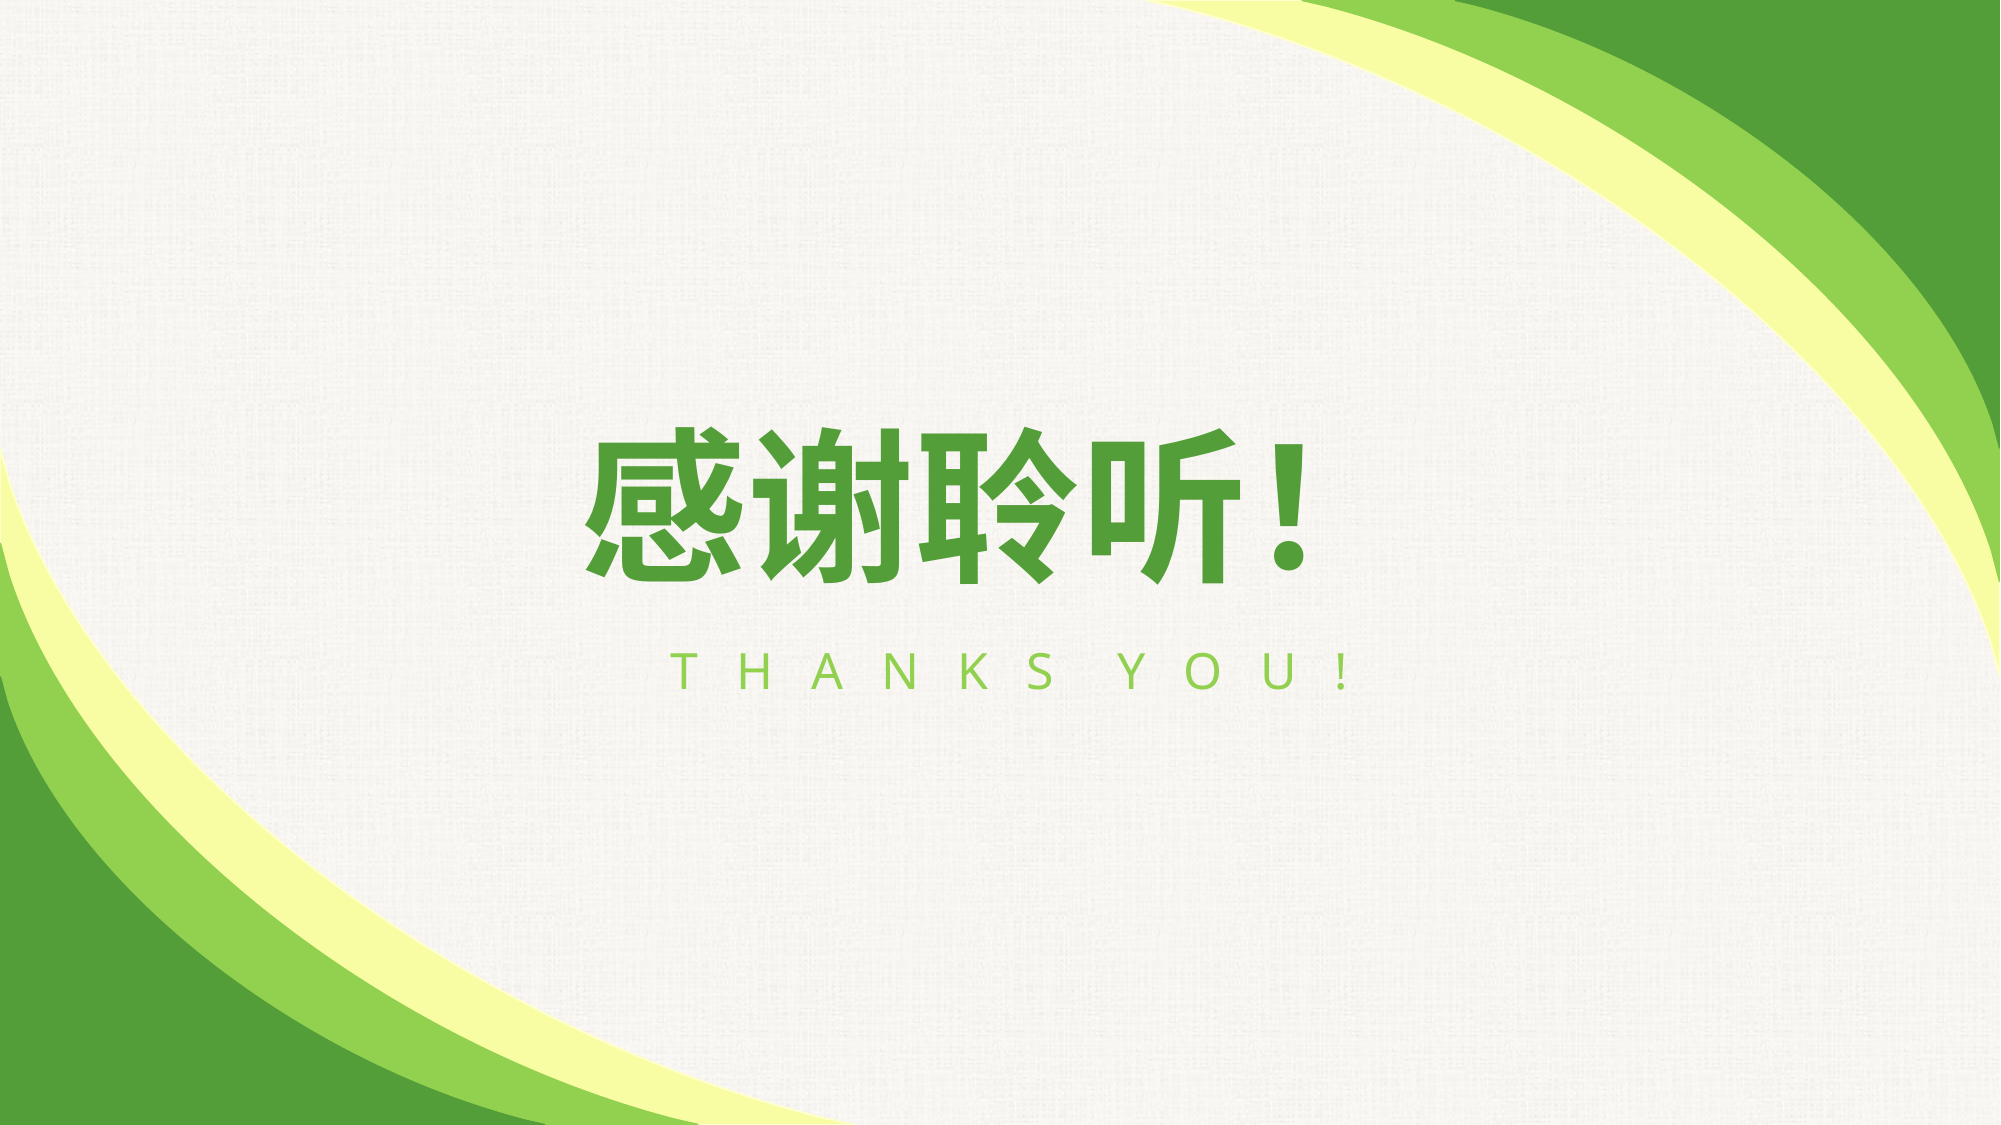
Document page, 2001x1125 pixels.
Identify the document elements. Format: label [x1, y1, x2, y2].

text_box [0, 0, 2000, 1125]
